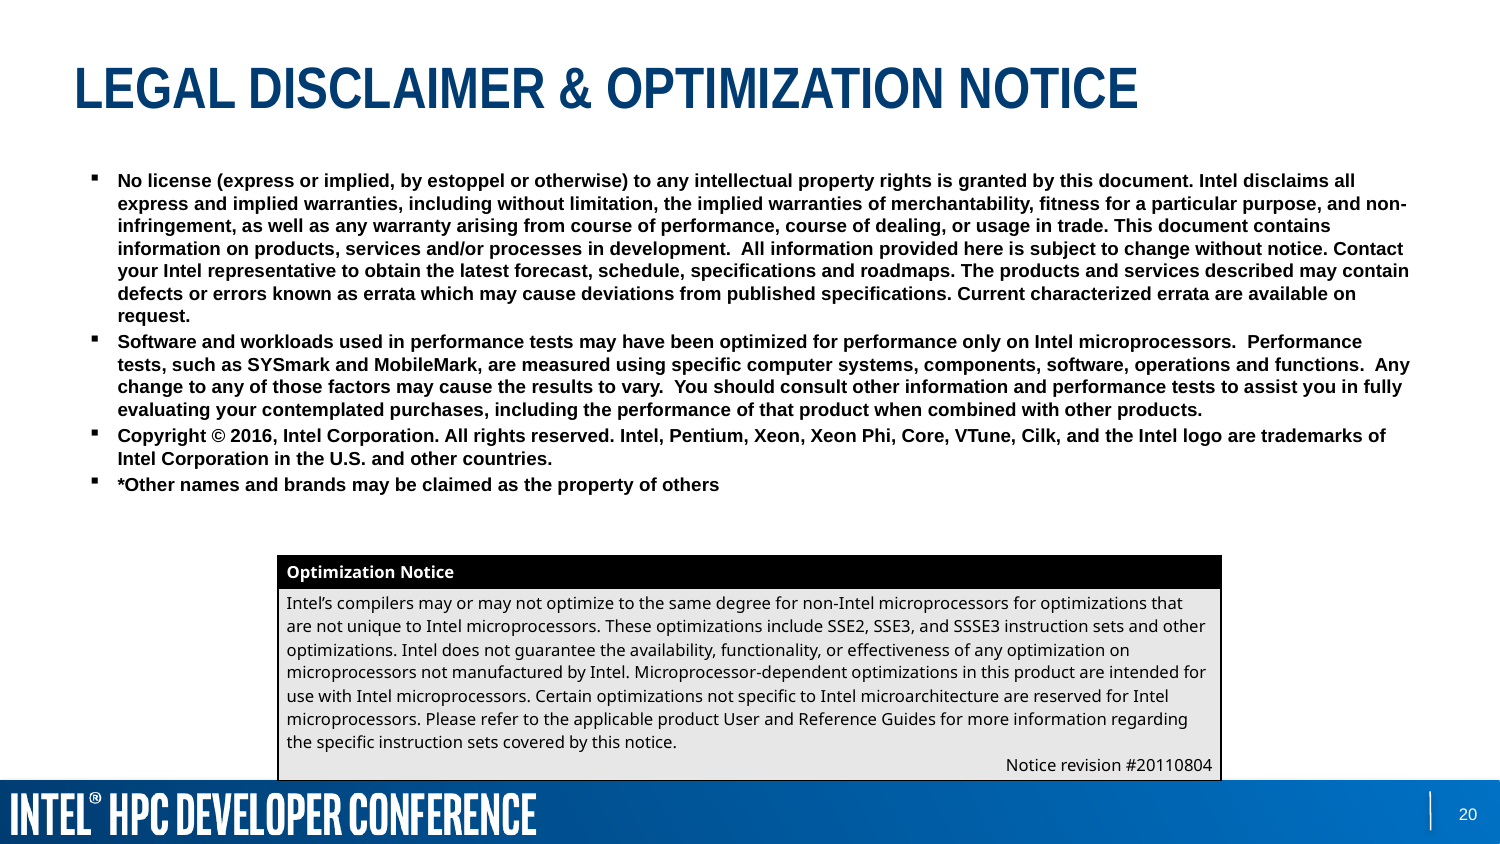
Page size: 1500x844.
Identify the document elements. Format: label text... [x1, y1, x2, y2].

table_header Optimization Notice [279, 557, 1220, 587]
picture [0, 784, 550, 844]
table_cell Intel’s compilers may or may not optimize to the same degree for non-Intel microprocessors for optimizations that are not unique to Intel microprocessors. These optimizations include SSE2, SSE3, and SSSE3 instruction sets and other optimizations. Intel does not guarantee the availability, functionality, or effectiveness of any optimization on microprocessors not manufactured by Intel. Microprocessor-dependent optimizations in this product are intended for use with Intel microprocessors. Certain optimizations not specific to Intel microarchitecture are reserved for Intel microprocessors. Please refer to the applicable product User and Reference Guides for more information regarding the specific instruction sets covered by this notice. Notice revision #20110804 [279, 589, 1220, 780]
text_box No license (express or implied, by estoppel or otherwise) to any intellectual property rights is granted by this document. Intel disclaims all express and implied warranties, including without limitation, the implied warranties of merchantability, fitness for a particular purpose, and non-infringement, as well as any warranty arising from course of performance, course of dealing, or usage in trade. This document contains information on products, services and/or processes in development. All information provided here is subject to change without notice. Contact your Intel representative to obtain the latest forecast, schedule, specifications and roadmaps. The products and services described may contain defects or errors known as errata which may cause deviations from published specifications. Current characterized errata are available on request. Software and workloads used in performance tests may have been optimized for performance only on Intel microprocessors. Performance tests, such as SYSmark and MobileMark, are measured using specific computer systems, components, software, operations and functions. Any change to any of those factors may cause the results to vary. You should consult other information and performance tests to assist you in fully evaluating your contemplated purchases, including the performance of that product when combined with other products. Copyright © 2016, Intel Corporation. All rights reserved. Intel, Pentium, Xeon, Xeon Phi, Core, VTune, Cilk, and the Intel logo are trademarks of Intel Corporation in the U.S. and other countries. *Other names and brands may be claimed as the property of others [74, 161, 1425, 754]
slide_number 20 [1127, 791, 1478, 837]
title LEGAL DISCLAIMER & OPTIMIZATION NOTICE [74, 50, 1425, 161]
